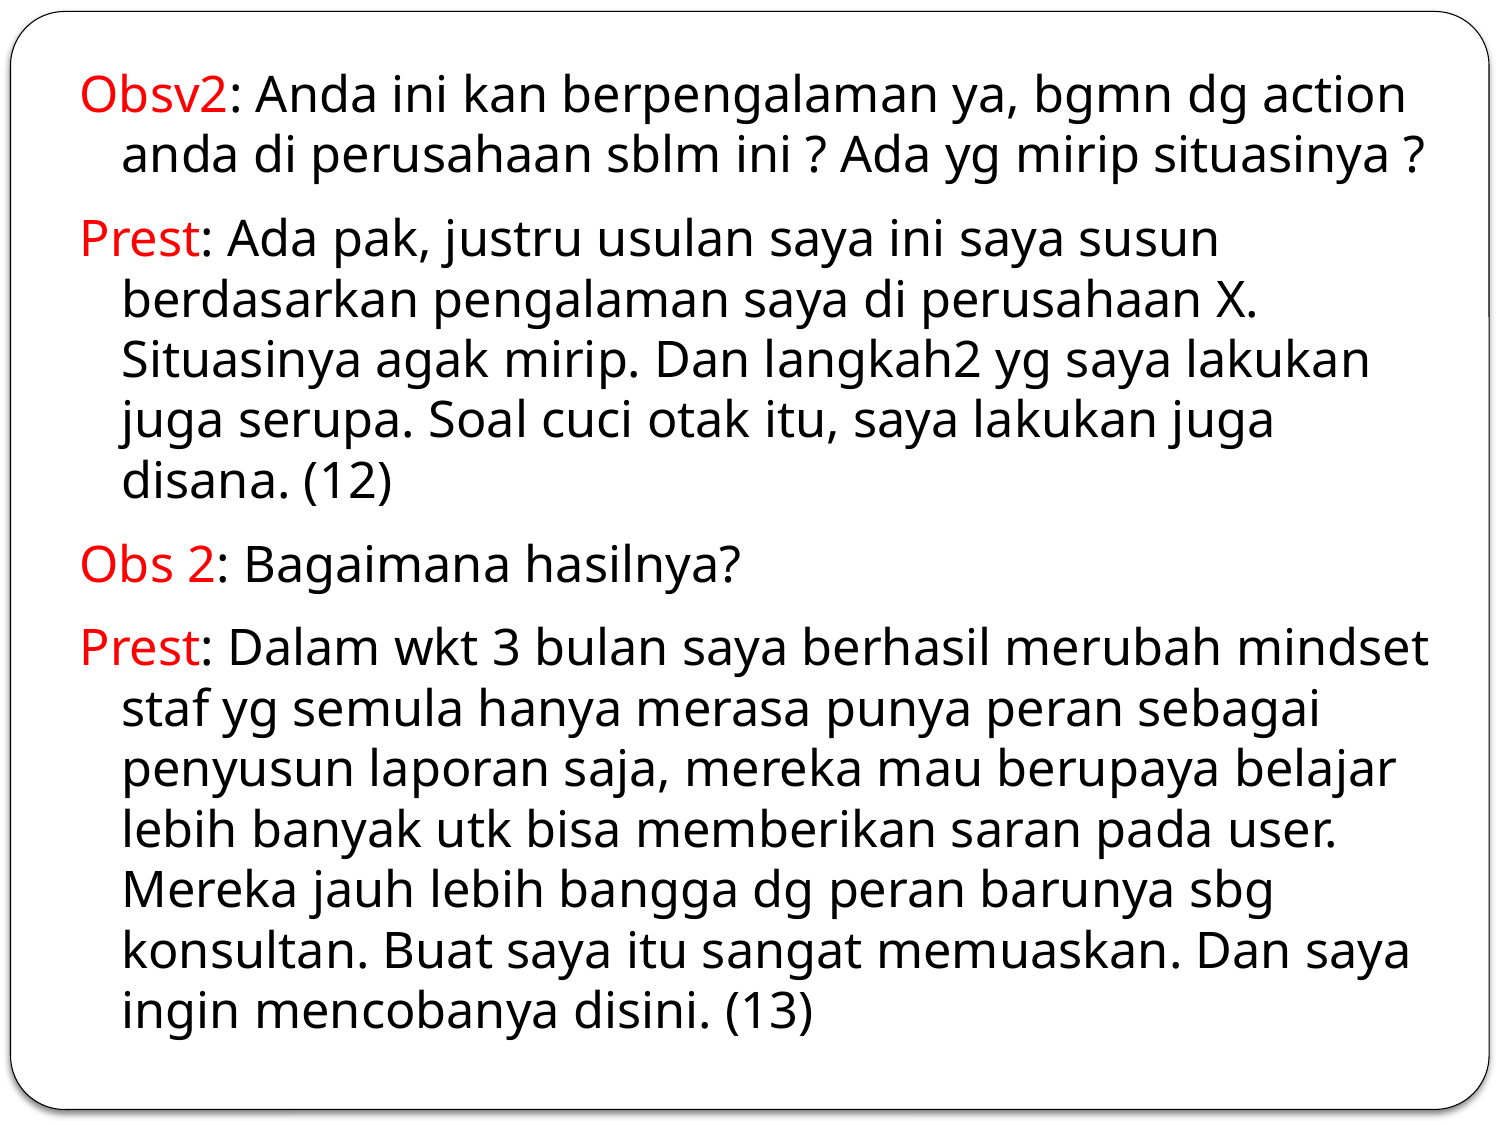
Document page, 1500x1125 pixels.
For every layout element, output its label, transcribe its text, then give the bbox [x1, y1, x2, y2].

list Obsv2: Anda ini kan berpengalaman ya, bgmn dg action anda di perusahaan sblm ini ? Ada yg mirip situasinya ? Prest: Ada pak, justru usulan saya ini saya susun berdasarkan pengalaman saya di perusahaan X. Situasinya agak mirip. Dan langkah2 yg saya lakukan juga serupa. Soal cuci otak itu, saya lakukan juga disana. (12) Obs 2: Bagaimana hasilnya? Prest: Dalam wkt 3 bulan saya berhasil merubah mindset staf yg semula hanya merasa punya peran sebagai penyusun laporan saja, mereka mau berupaya belajar lebih banyak utk bisa memberikan saran pada user. Mereka jauh lebih bangga dg peran barunya sbg konsultan. Buat saya itu sangat memuaskan. Dan saya ingin mencobanya disini. (13) [64, 54, 1447, 1059]
